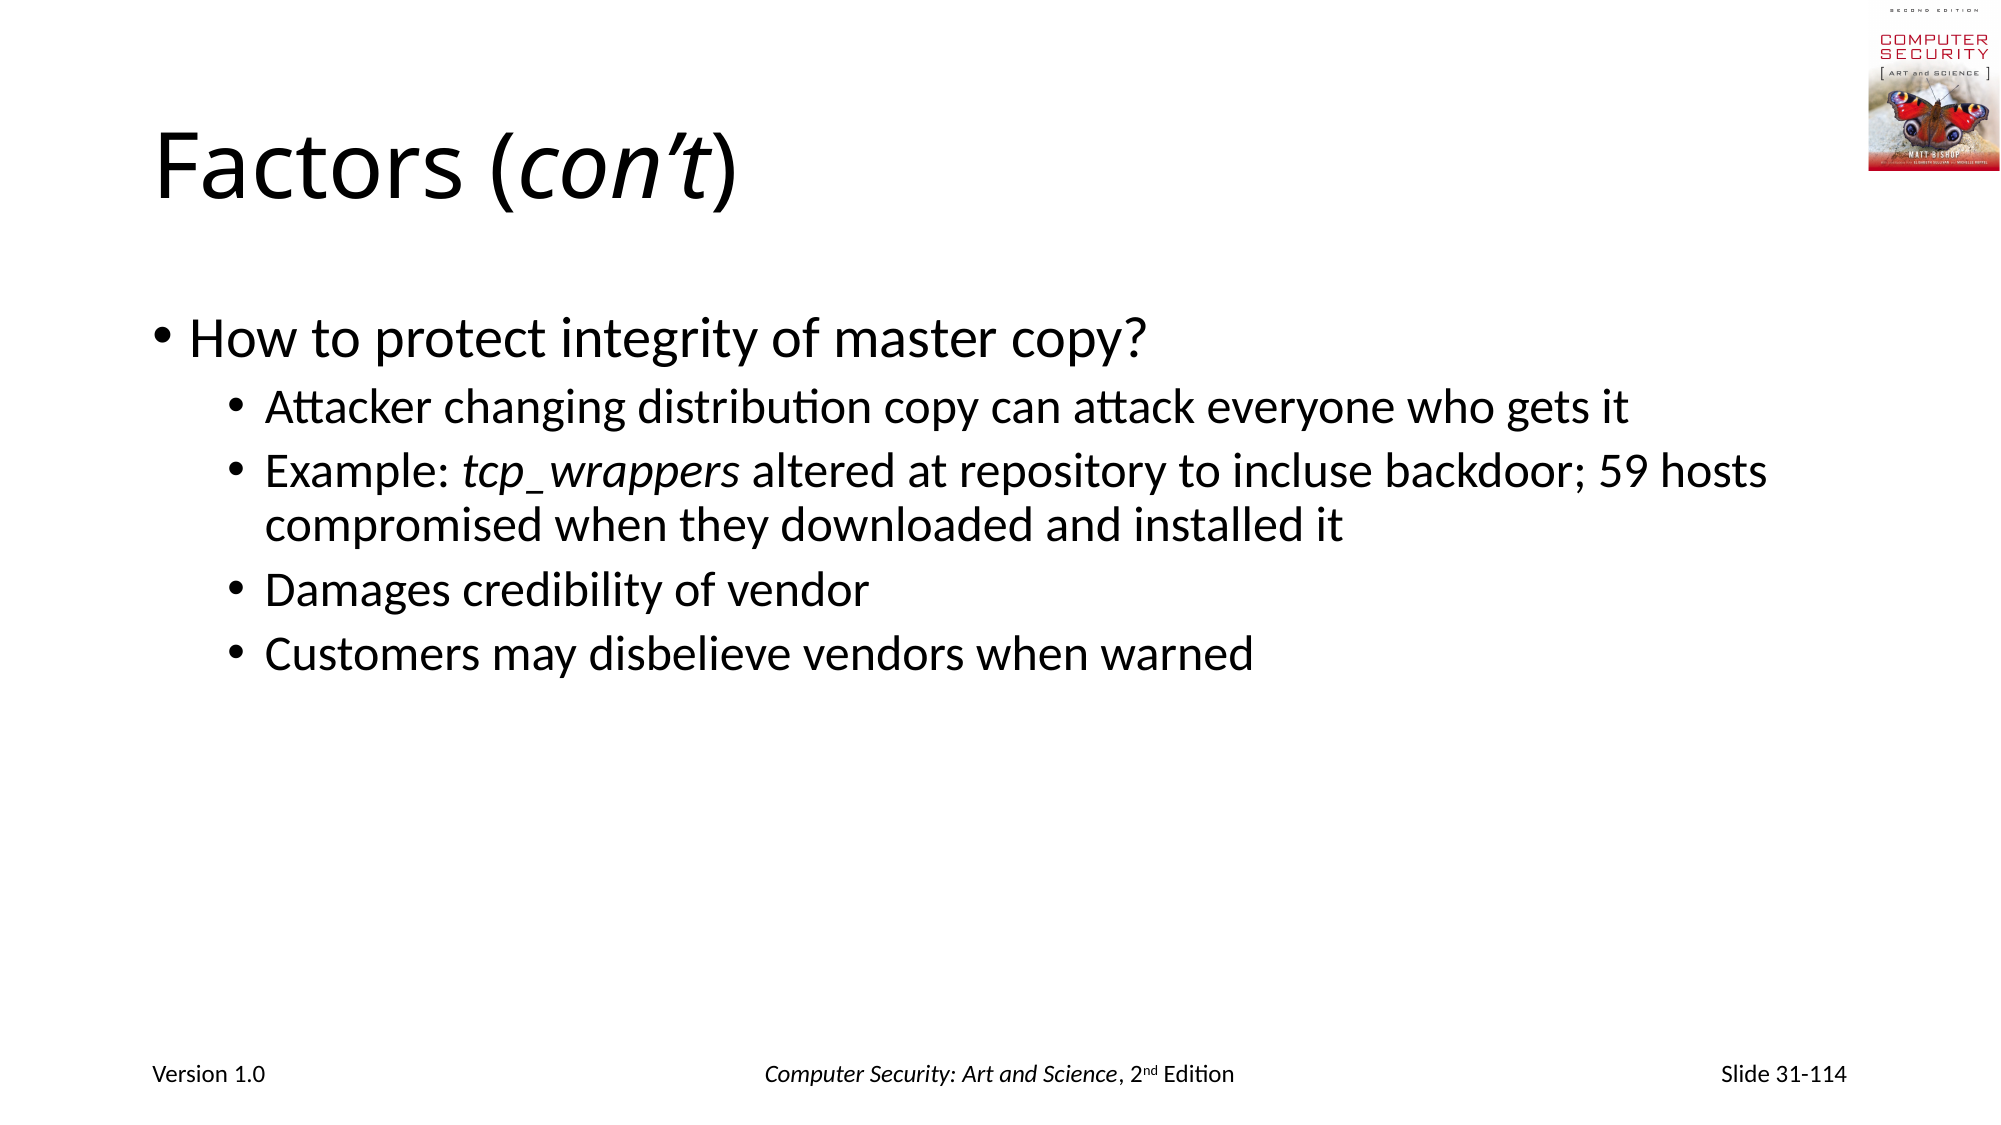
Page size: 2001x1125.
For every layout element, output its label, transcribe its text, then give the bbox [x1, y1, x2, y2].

list How to protect integrity of master copy? Attacker changing distribution copy can attack everyone who gets it Example: tcp_wrappers altered at repository to incluse backdoor; 59 hosts compromised when they downloaded and installed it Damages credibility of vendor Customers may disbelieve vendors when warned [137, 299, 1863, 1014]
picture [1868, 0, 2000, 171]
slide_number Version 1.0 [137, 1042, 588, 1103]
title Factors (con’t) [137, 59, 1863, 278]
footer Computer Security: Art and Science, 2nd Edition [662, 1042, 1338, 1103]
slide_number Slide 31-114 [1412, 1042, 1863, 1103]
